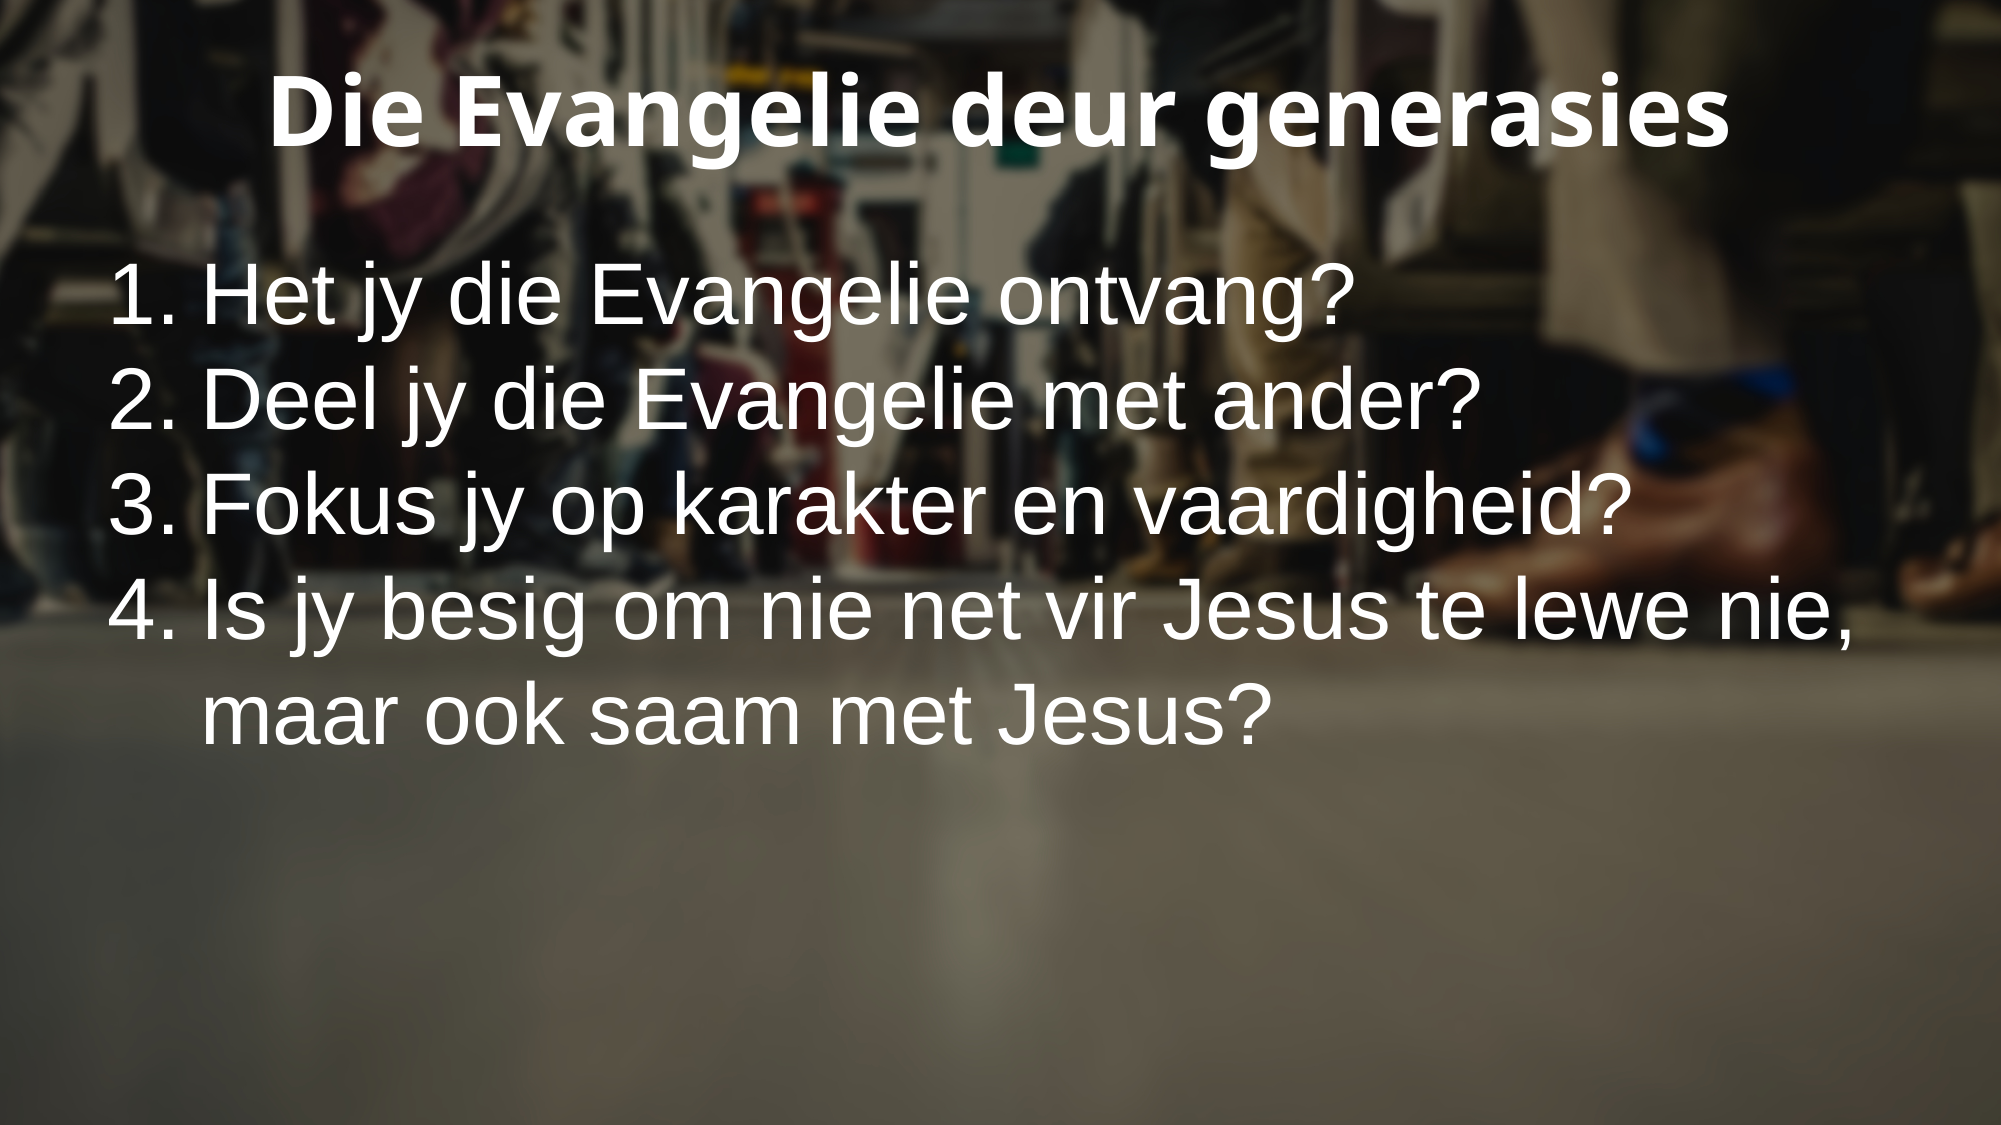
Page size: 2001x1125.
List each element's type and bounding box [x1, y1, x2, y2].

text_box [0, 0, 2000, 1125]
